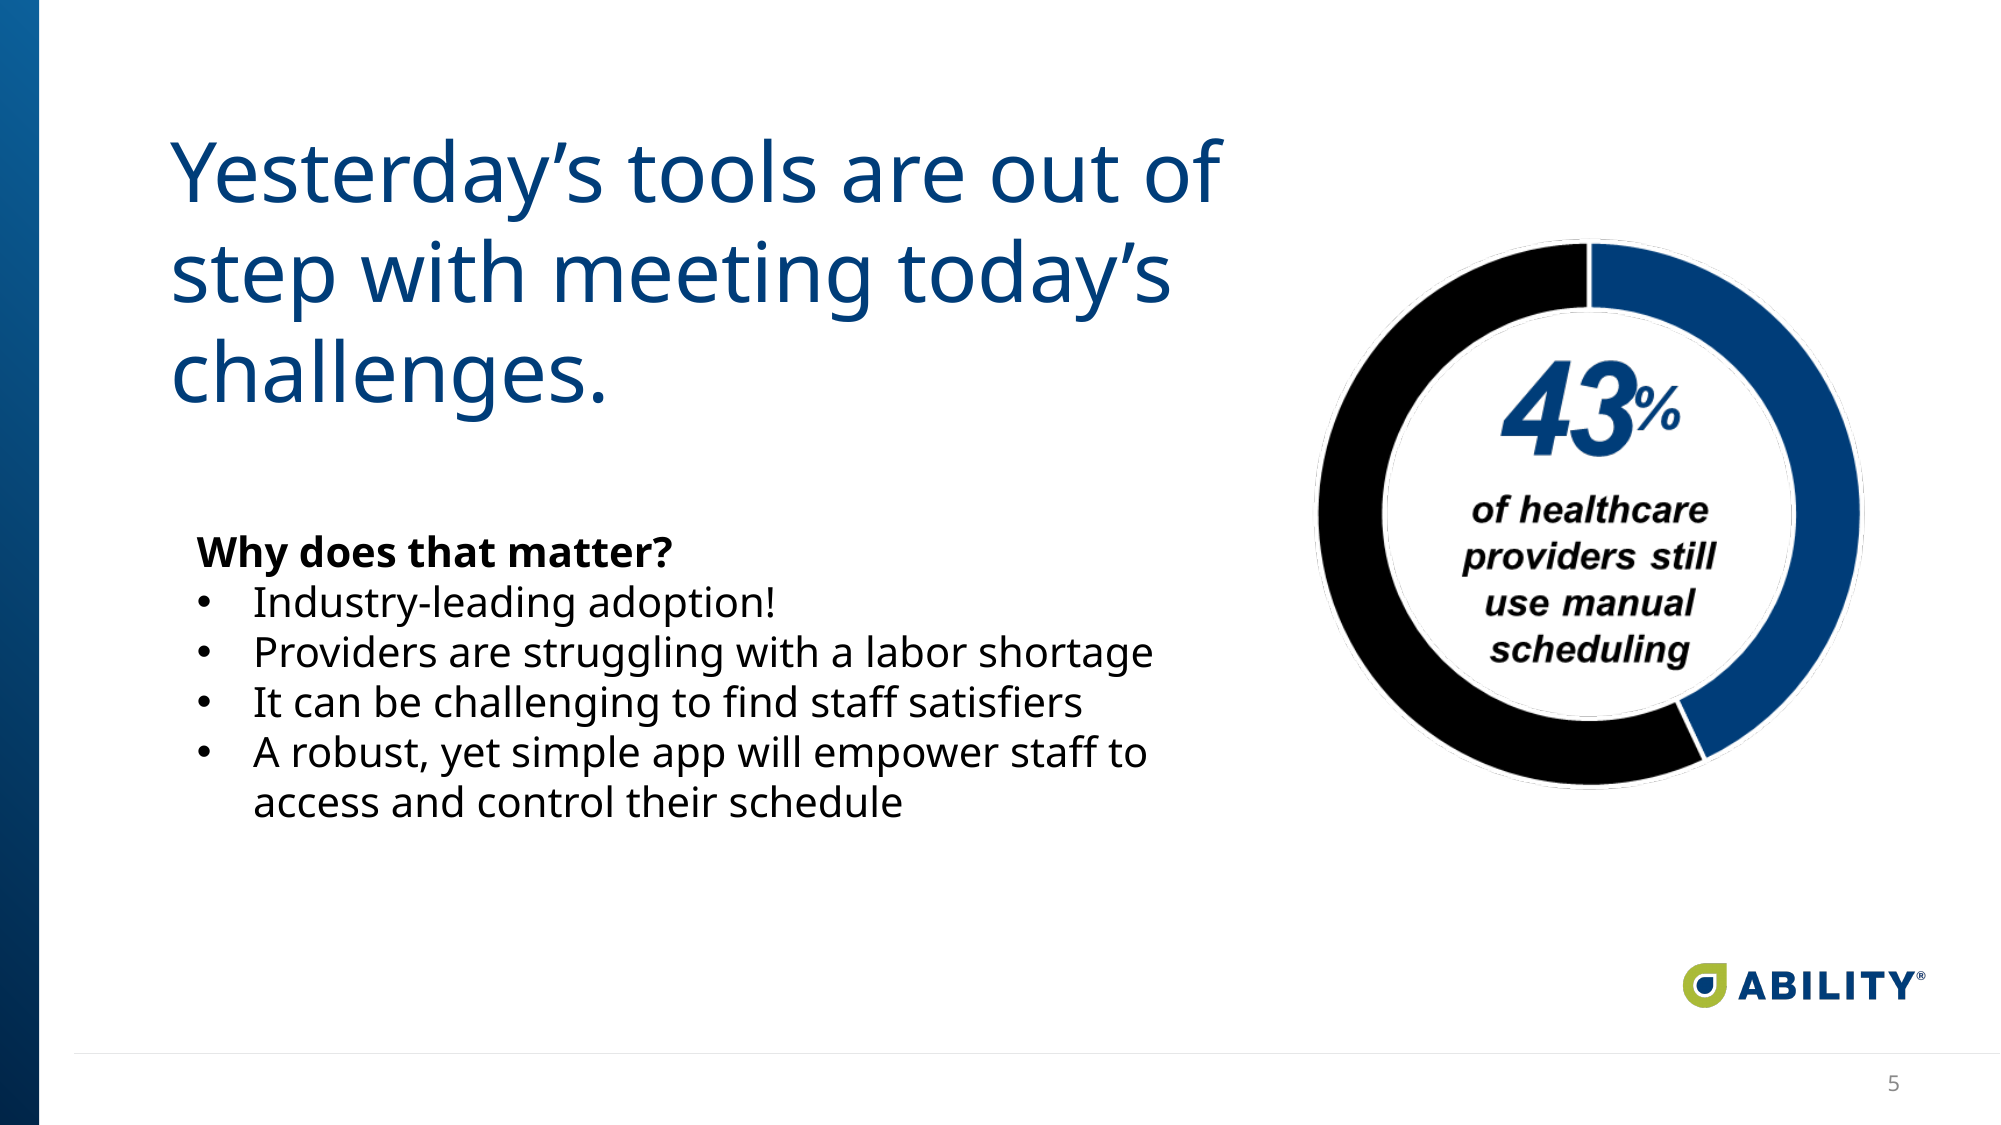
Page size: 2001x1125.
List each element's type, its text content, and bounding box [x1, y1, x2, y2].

text_box Why does that matter? Industry-leading adoption! Providers are struggling with a labor shortage It can be challenging to find staff satisfiers A robust, yet simple app will empower staff to access and control their schedule [182, 518, 1205, 834]
picture [1263, 214, 1916, 813]
title Yesterday’s tools are out of step with meeting today’s challenges. [159, 113, 1379, 418]
